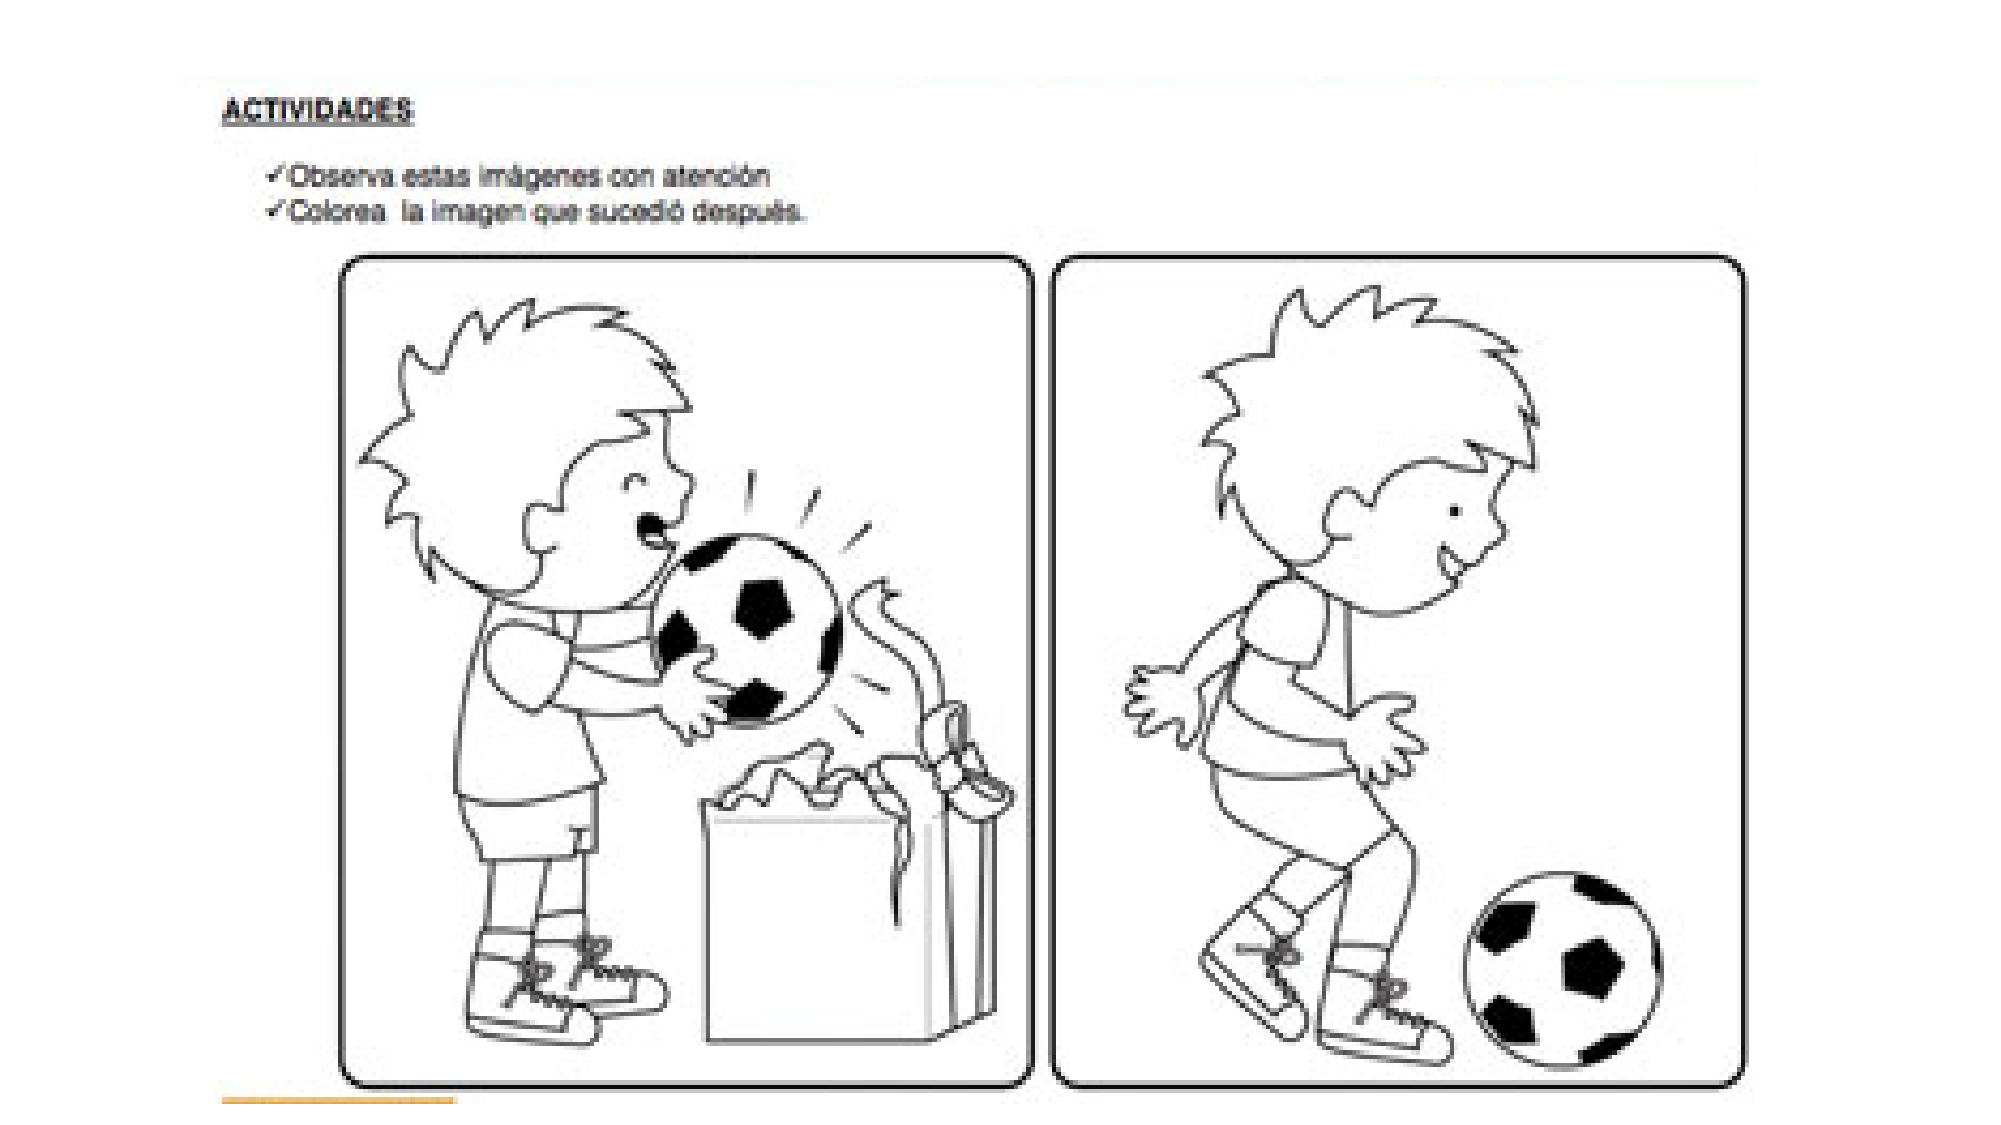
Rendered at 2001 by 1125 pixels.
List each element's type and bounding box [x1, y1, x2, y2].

picture [180, 76, 1757, 1104]
